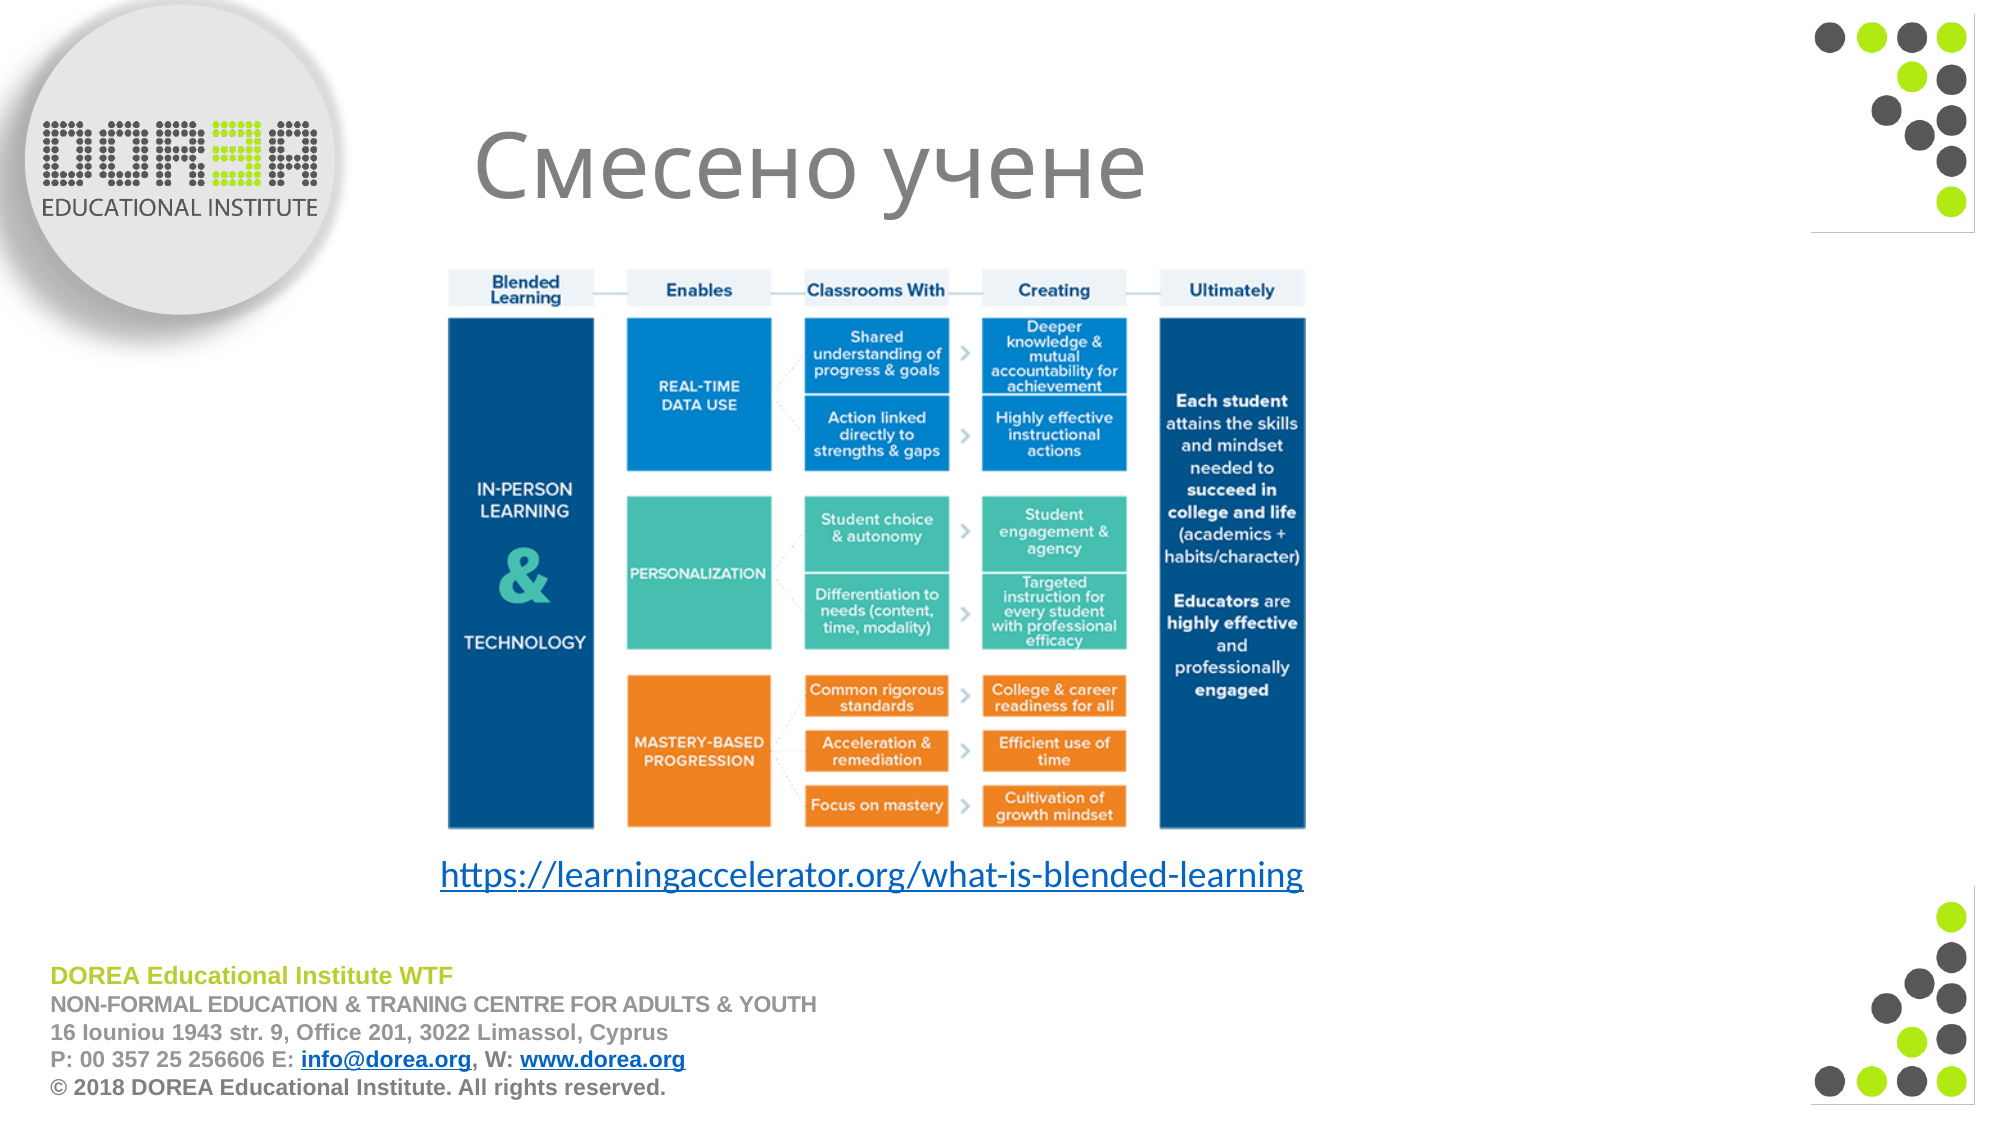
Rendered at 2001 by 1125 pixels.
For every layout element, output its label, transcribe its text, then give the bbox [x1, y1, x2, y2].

picture [1811, 14, 1975, 233]
text_box https://learningaccelerator.org/what-is-blended-learning [425, 871, 1319, 902]
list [363, 235, 1391, 871]
picture [1811, 886, 1975, 1105]
picture [43, 121, 317, 216]
title Смесено учене [457, 59, 1863, 278]
